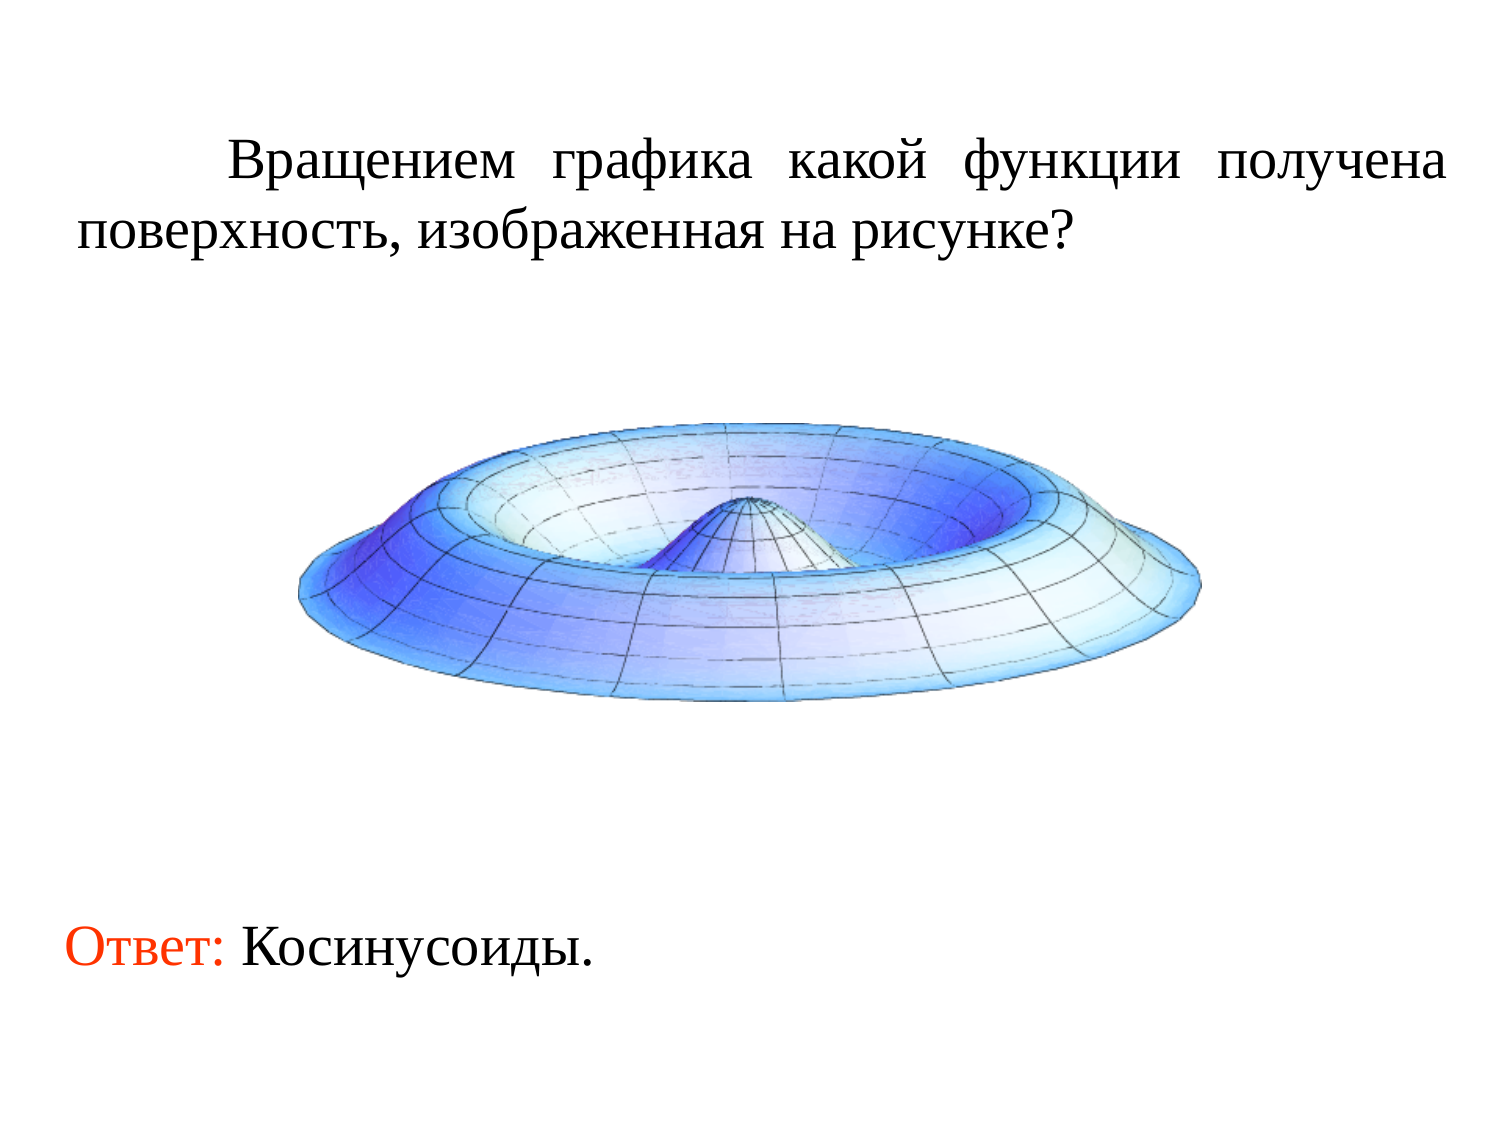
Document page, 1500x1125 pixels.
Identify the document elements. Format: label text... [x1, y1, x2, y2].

text_box Ответ: Косинусоиды. [50, 900, 1438, 985]
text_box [298, 423, 1202, 702]
text_box Вращением графика какой функции получена поверхность, изображенная на рисунке? [62, 112, 1463, 268]
